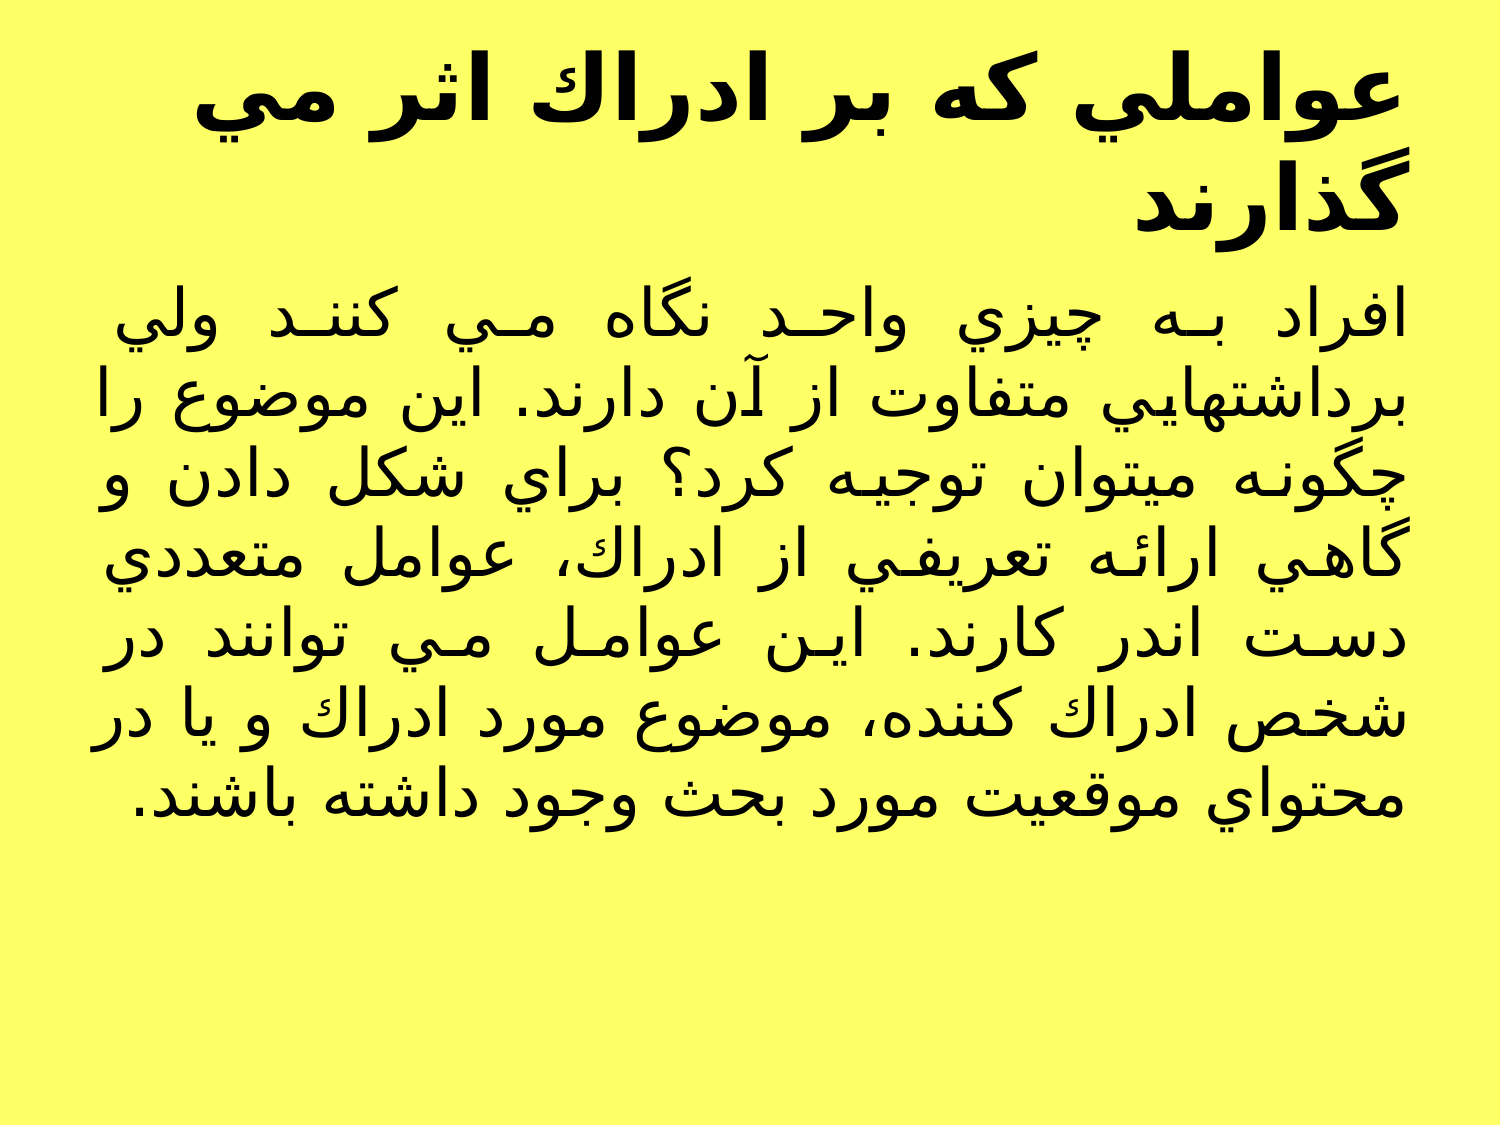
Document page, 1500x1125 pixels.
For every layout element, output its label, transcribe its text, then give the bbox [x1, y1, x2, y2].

text_box [1216, 233, 1262, 252]
list افراد به چيزي واحد نگاه مي كنند ولي برداشتهايي متفاوت از آن دارند. اين موضوع را چگونه ميتوان توجيه كرد؟ براي شكل دادن و گاهي ارائه تعريفي از ادراك، عوامل متعددي دست اندر كارند. اين عوامل مي توانند در شخص ادراك كننده، موضوع مورد ادراك و يا در محتواي موقعيت مورد بحث وجود داشته باشند. [75, 262, 1425, 1005]
title عواملي كه بر ادراك اثر مي گذارند [75, 45, 1425, 233]
